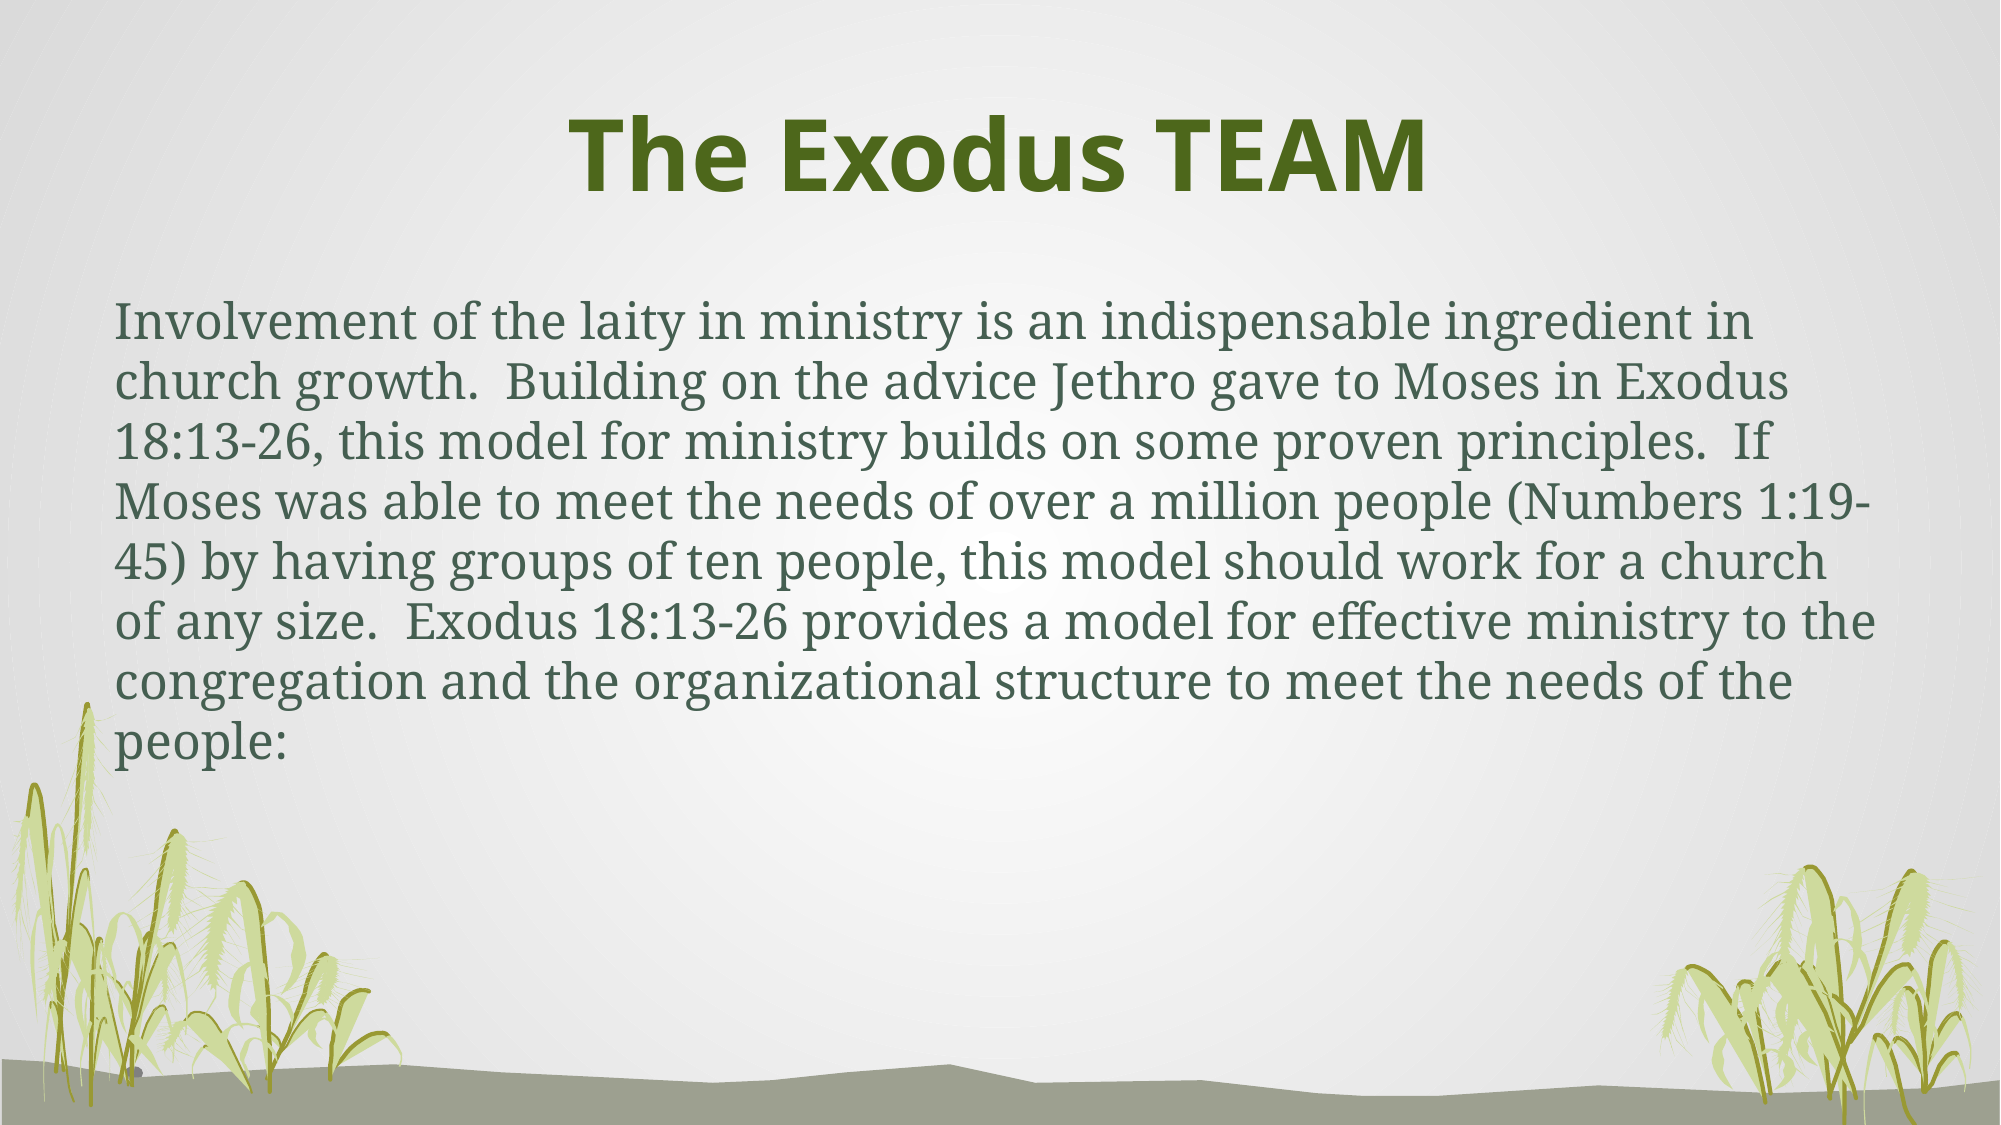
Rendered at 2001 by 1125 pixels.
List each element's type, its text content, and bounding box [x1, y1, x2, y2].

title The Exodus TEAM [99, 0, 1900, 219]
list Involvement of the laity in ministry is an indispensable ingredient in church growth. Building on the advice Jethro gave to Moses in Exodus 18:13-26, this model for ministry builds on some proven principles. If Moses was able to meet the needs of over a million people (Numbers 1:19-45) by having groups of ten people, this model should work for a church of any size. Exodus 18:13-26 provides a model for effective ministry to the congregation and the organizational structure to meet the needs of the people: [99, 282, 1900, 843]
